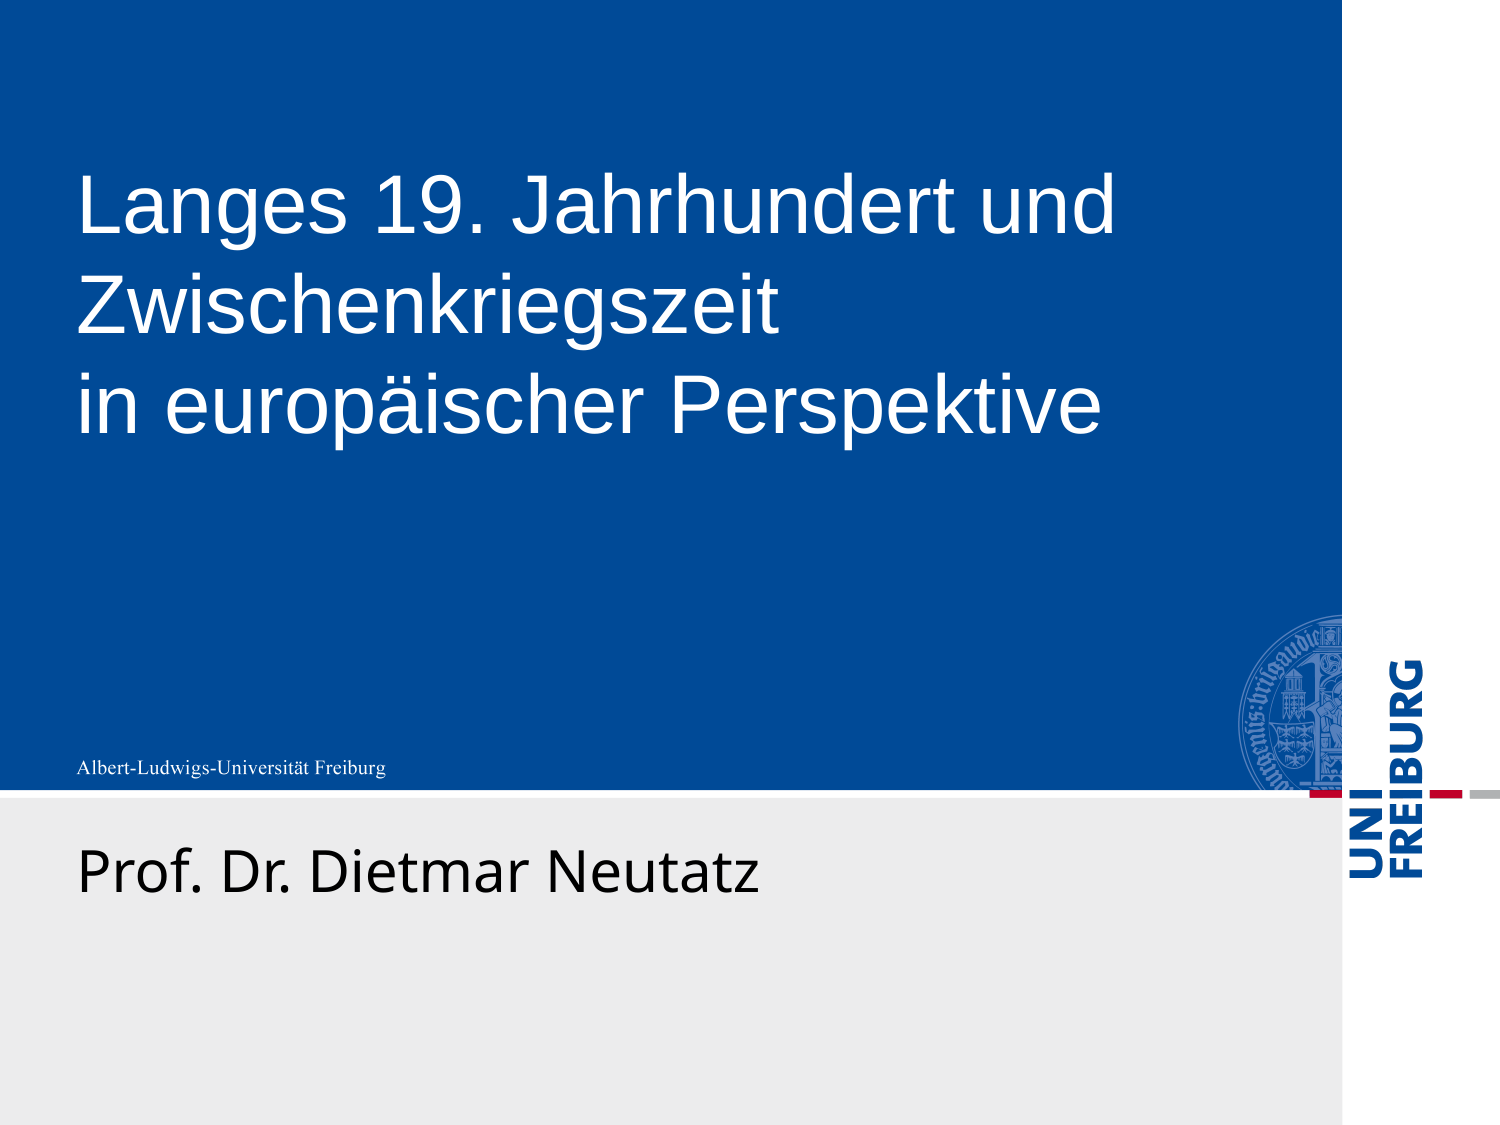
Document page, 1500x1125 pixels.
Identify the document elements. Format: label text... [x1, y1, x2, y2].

title Langes 19. Jahrhundert und Zwischenkriegszeit in europäischer Perspektive [76, 49, 1294, 480]
subtitle Prof. Dr. Dietmar Neutatz [76, 833, 1200, 1095]
picture [0, 0, 1500, 878]
